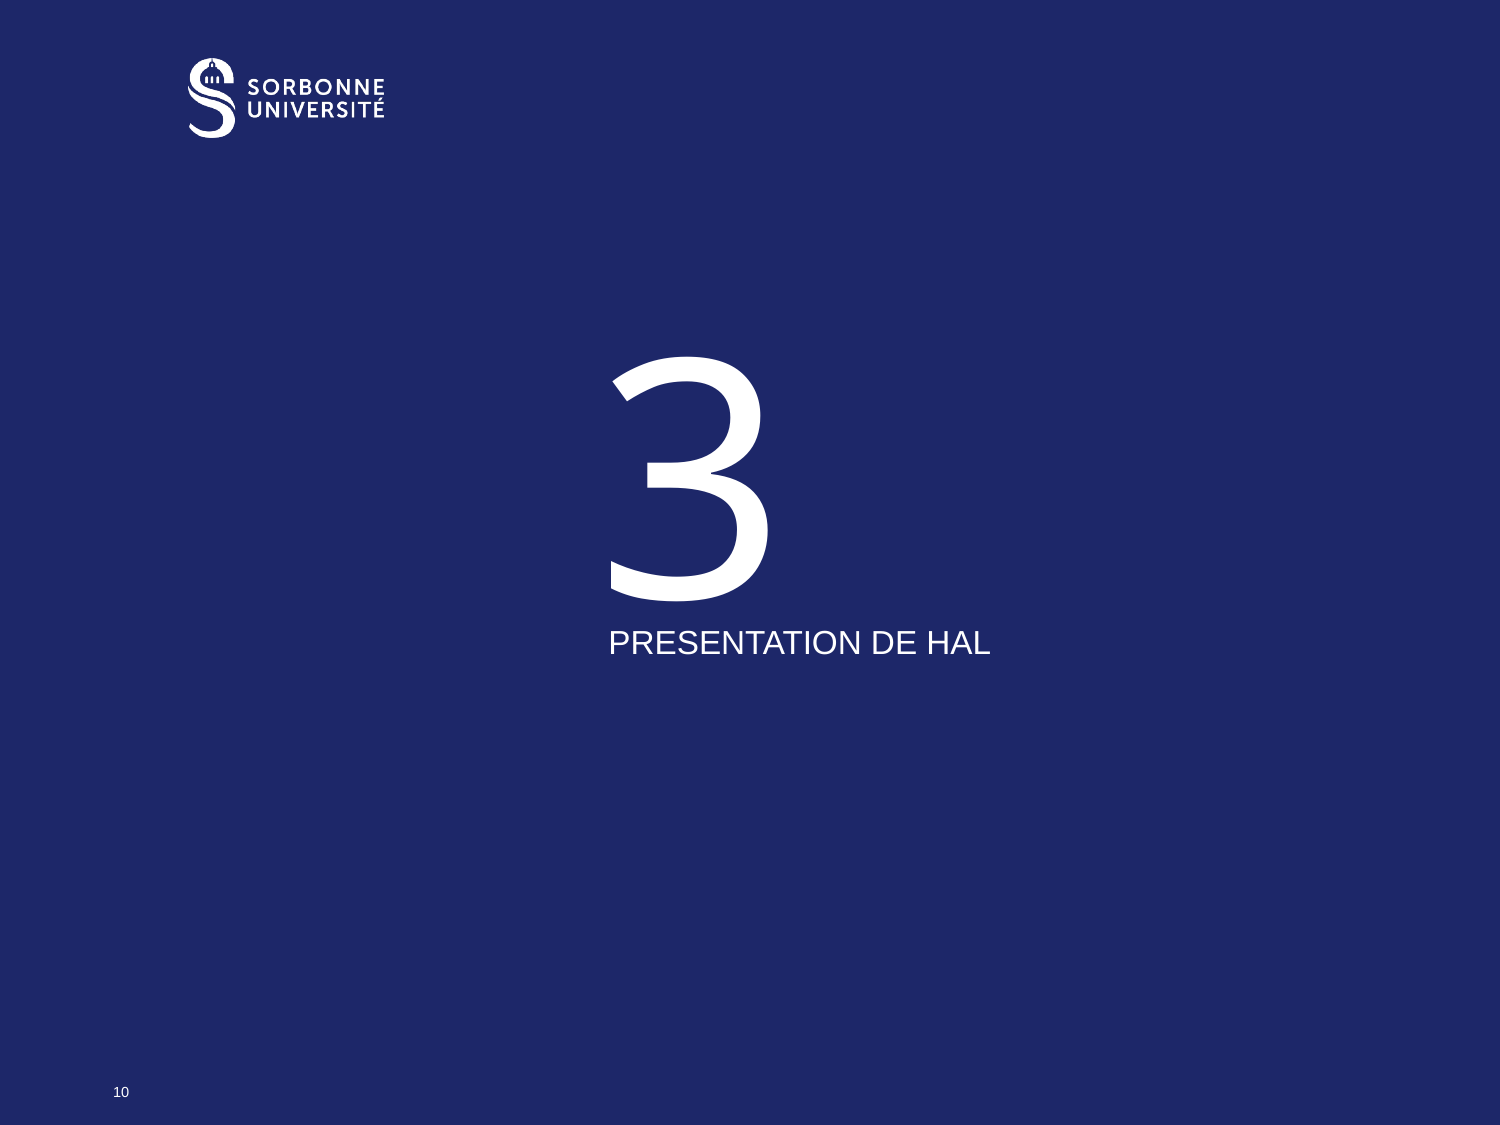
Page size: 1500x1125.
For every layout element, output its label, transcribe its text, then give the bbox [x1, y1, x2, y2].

picture [188, 58, 384, 138]
list PRESENTATION DE HAL [602, 617, 1430, 835]
title 3 [590, 332, 827, 598]
